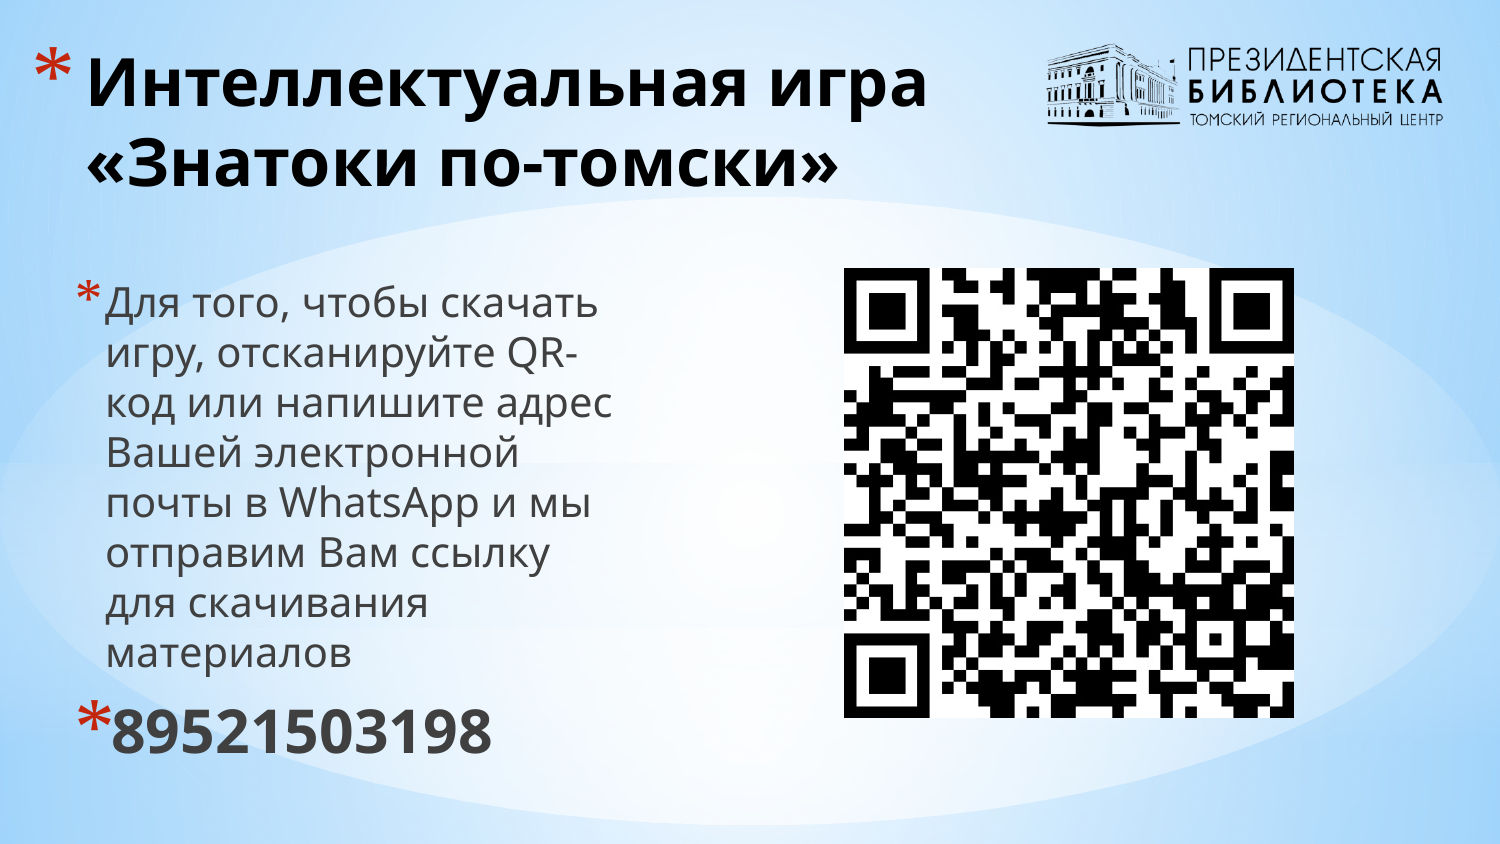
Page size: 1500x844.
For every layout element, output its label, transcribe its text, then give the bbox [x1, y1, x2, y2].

list Для того, чтобы скачать игру, отсканируйте QR-код или напишите адрес Вашей электронной почты в WhatsApp и мы отправим Вам ссылку для скачивания материалов 89521503198 [53, 268, 632, 812]
picture [844, 268, 1294, 718]
picture [1033, 31, 1457, 135]
title Интеллектуальная игра «Знатоки по-томски» [17, 32, 1086, 173]
